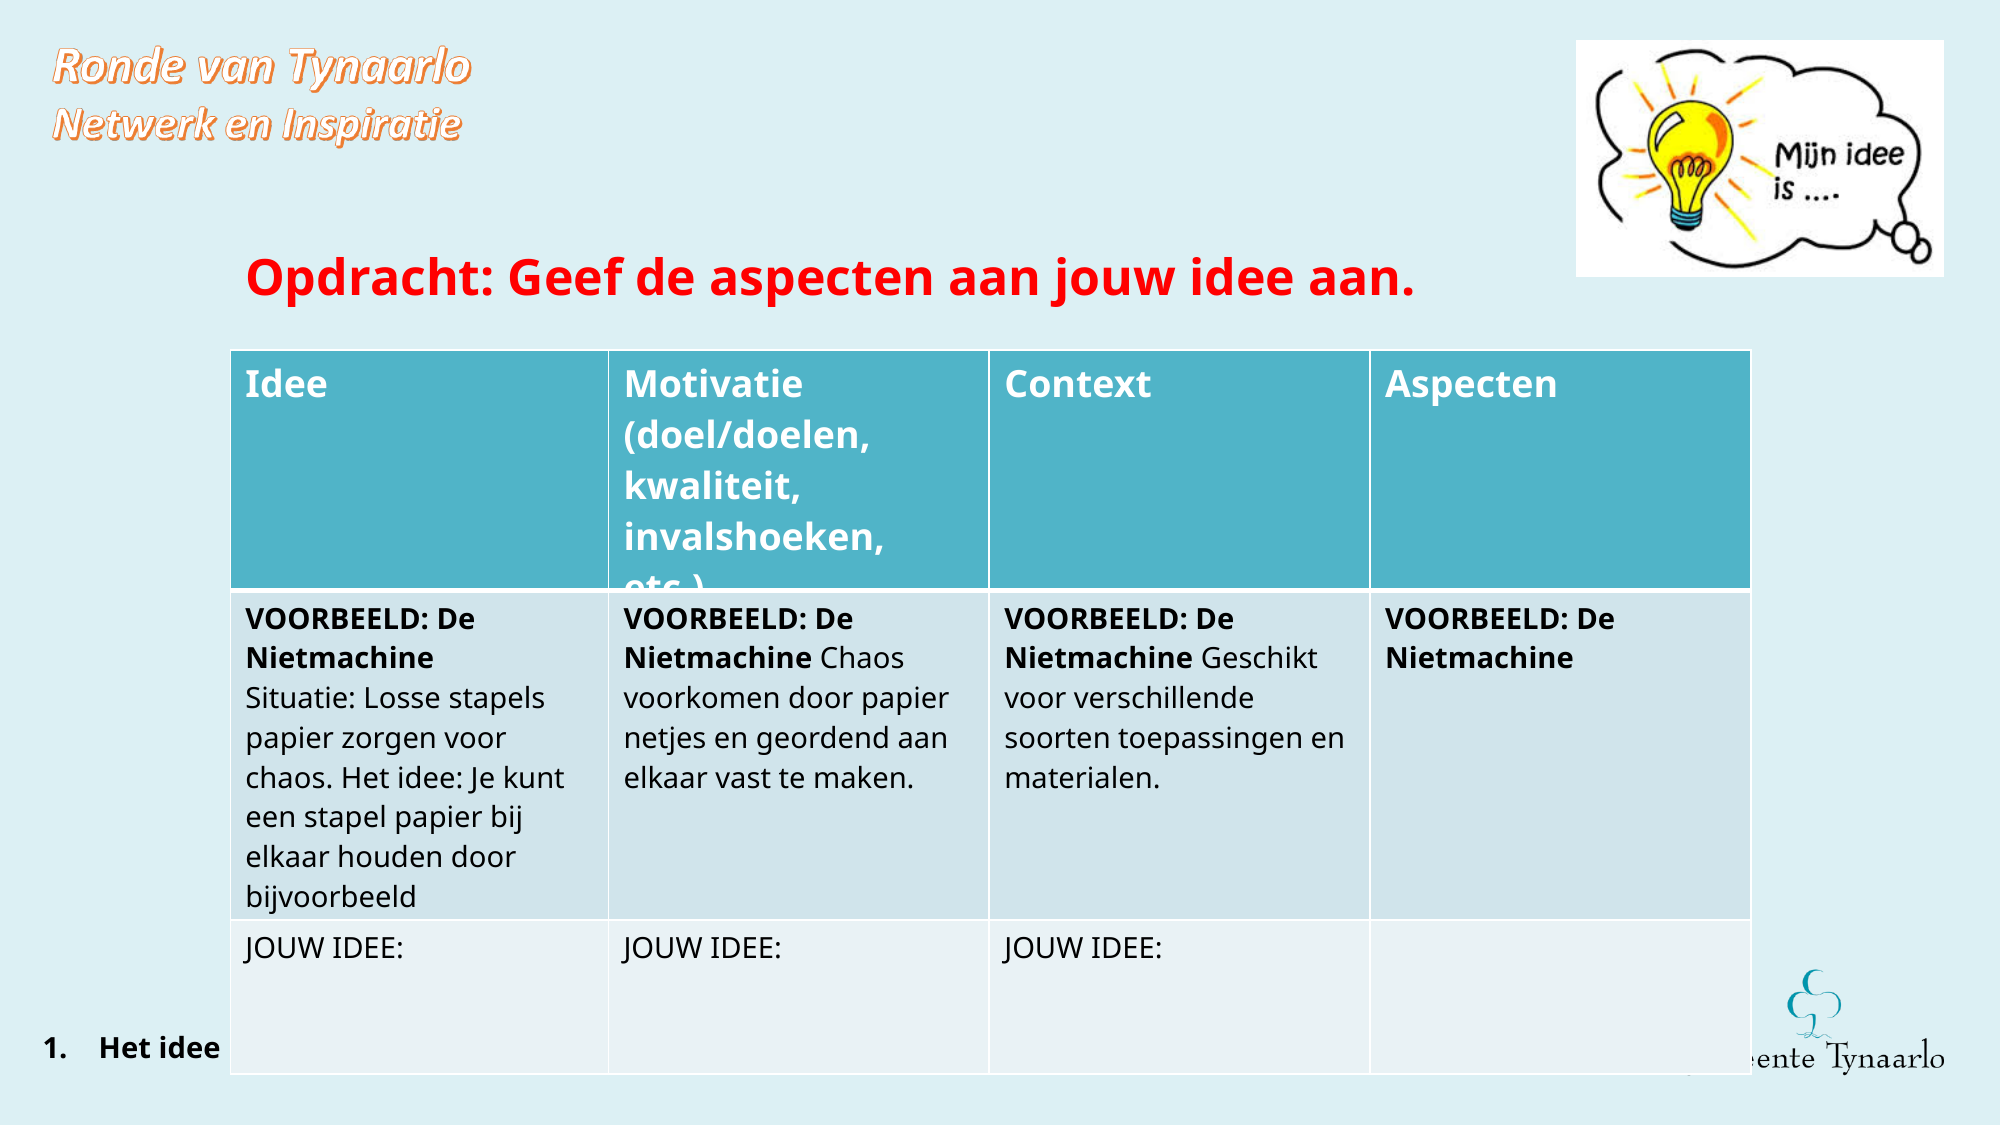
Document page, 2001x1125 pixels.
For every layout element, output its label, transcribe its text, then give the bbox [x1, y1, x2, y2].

table_cell JOUW IDEE: [609, 921, 988, 1073]
picture [1575, 39, 1944, 277]
table_cell VOORBEELD: De Nietmachine Situatie: Losse stapels papier zorgen voor chaos. Het idee: Je kunt een stapel papier bij elkaar houden door bijvoorbeeld metaaldraadje. [231, 593, 608, 919]
table_cell VOORBEELD: De Nietmachine Geschikt voor verschillende soorten toepassingen en materialen. [990, 593, 1369, 919]
picture [1684, 964, 1944, 1080]
table_cell JOUW IDEE: [231, 921, 608, 1073]
table_cell VOORBEELD: De Nietmachine [1371, 593, 1750, 919]
picture [39, 26, 492, 159]
table_cell [1371, 921, 1750, 1073]
table_cell JOUW IDEE: [990, 921, 1369, 1073]
text_box Het idee [27, 1021, 236, 1072]
table_header Idee [231, 351, 608, 588]
table_cell VOORBEELD: De Nietmachine Chaos voorkomen door papier netjes en geordend aan elkaar vast te maken. [609, 593, 988, 919]
table_header Context [990, 351, 1369, 588]
table_header Aspecten [1371, 351, 1750, 588]
table_header Motivatie (doel/doelen, kwaliteit, invalshoeken, etc.) [609, 351, 988, 588]
text_box Opdracht: Geef de aspecten aan jouw idee aan. [230, 238, 1659, 314]
